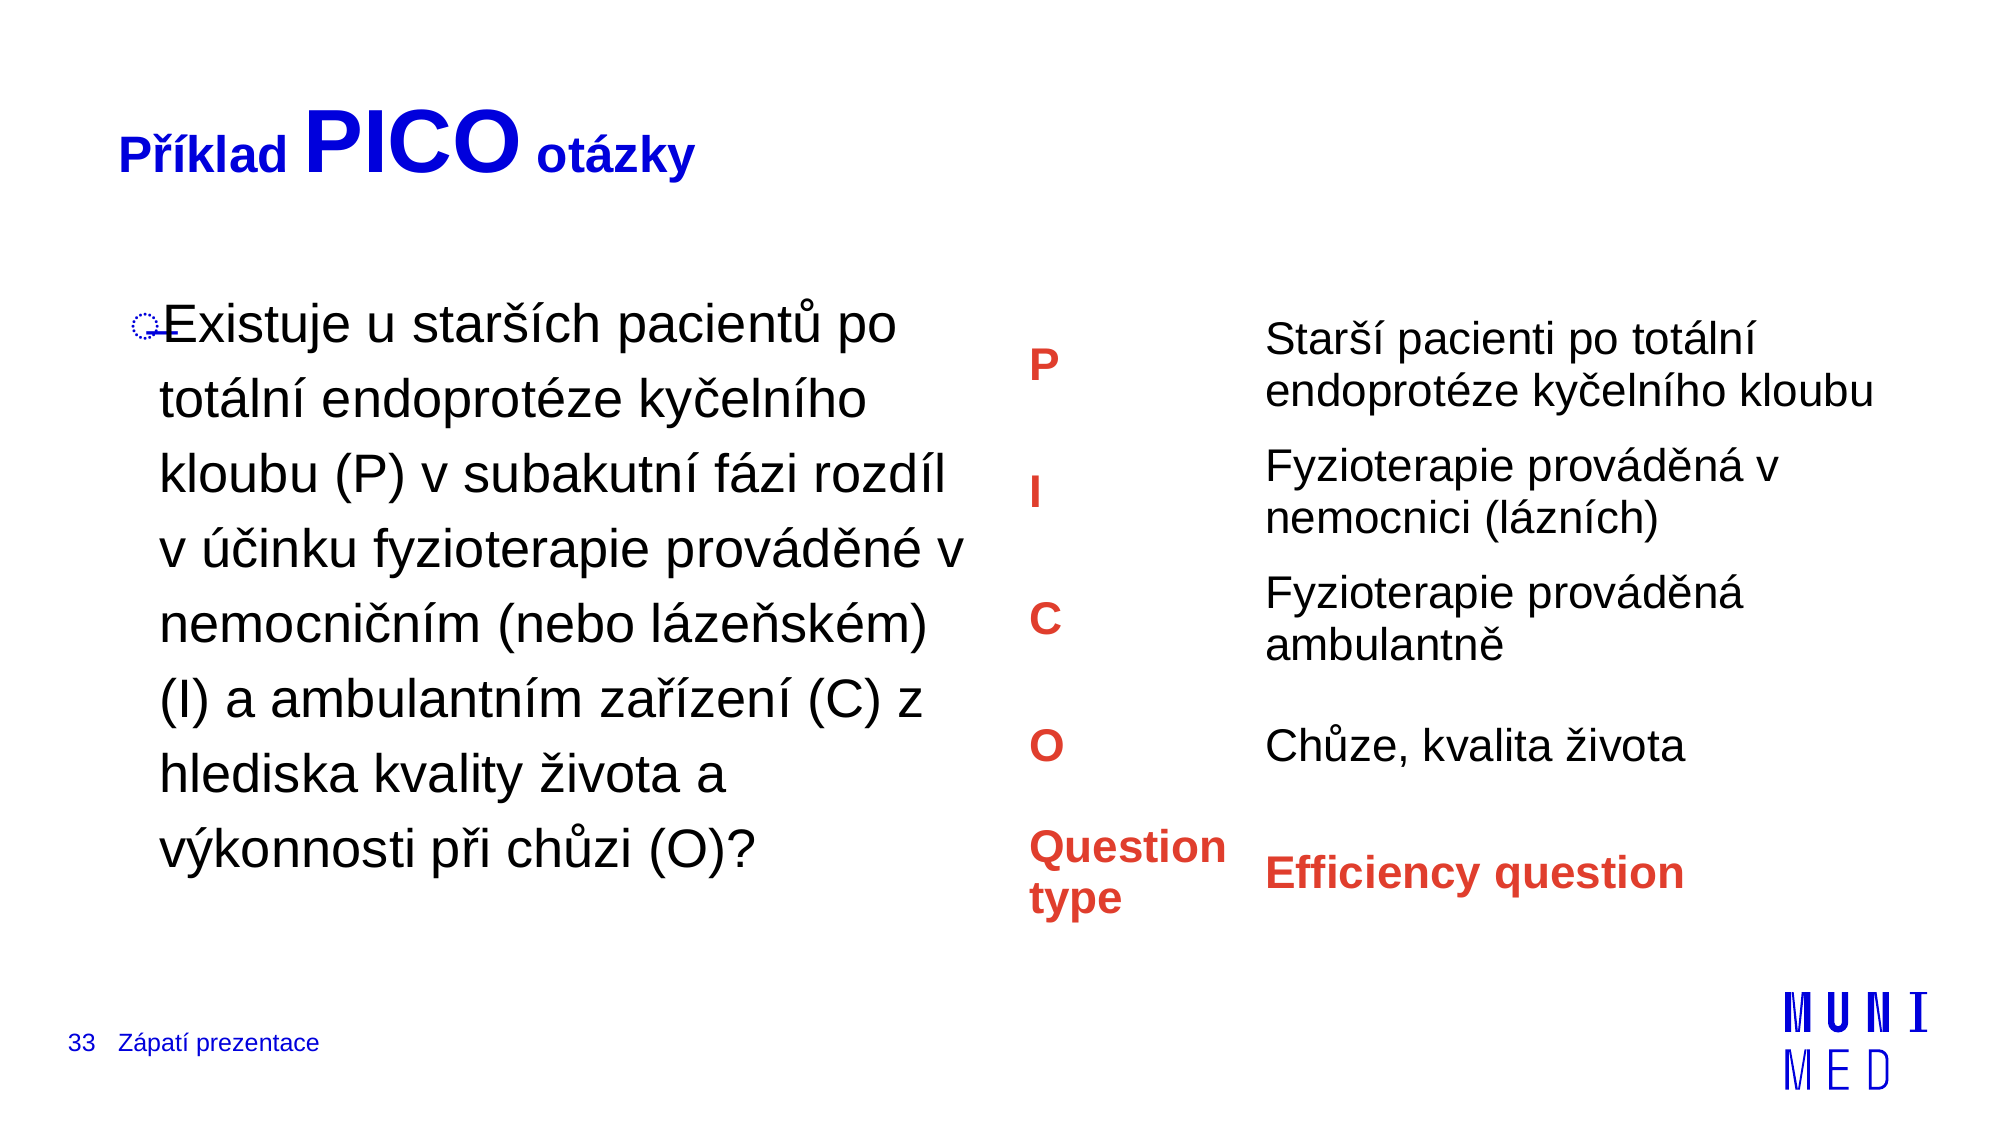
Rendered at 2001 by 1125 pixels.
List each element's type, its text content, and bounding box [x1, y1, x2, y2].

table_cell Chůze, kvalita života [1262, 682, 1882, 809]
slide_number 33 [67, 1021, 110, 1063]
table_cell Fyzioterapie prováděná ambulantně [1262, 555, 1882, 682]
table_cell Efficiency question [1262, 809, 1882, 936]
table_header Starší pacienti po totální endoprotéze kyčelního kloubu [1262, 301, 1882, 428]
footer Zápatí prezentace [118, 1021, 1418, 1063]
table_cell C [1025, 555, 1262, 682]
list Existuje u starších pacientů po totální endoprotéze kyčelního kloubu (P) v subakutní fázi rozdíl v účinku fyzioterapie prováděné v nemocničním (nebo lázeňském) (I) a ambulantním zařízení (C) z hlediska kvality života a výkonnosti při chůzi (O)? [118, 279, 975, 959]
table_cell O [1025, 682, 1262, 809]
table_cell Fyzioterapie prováděná v nemocnici (lázních) [1262, 428, 1882, 555]
table_cell Question type [1025, 809, 1262, 936]
table_header P [1025, 301, 1262, 428]
title Příklad PICO otázky [118, 118, 1883, 193]
table_cell I [1025, 428, 1262, 555]
